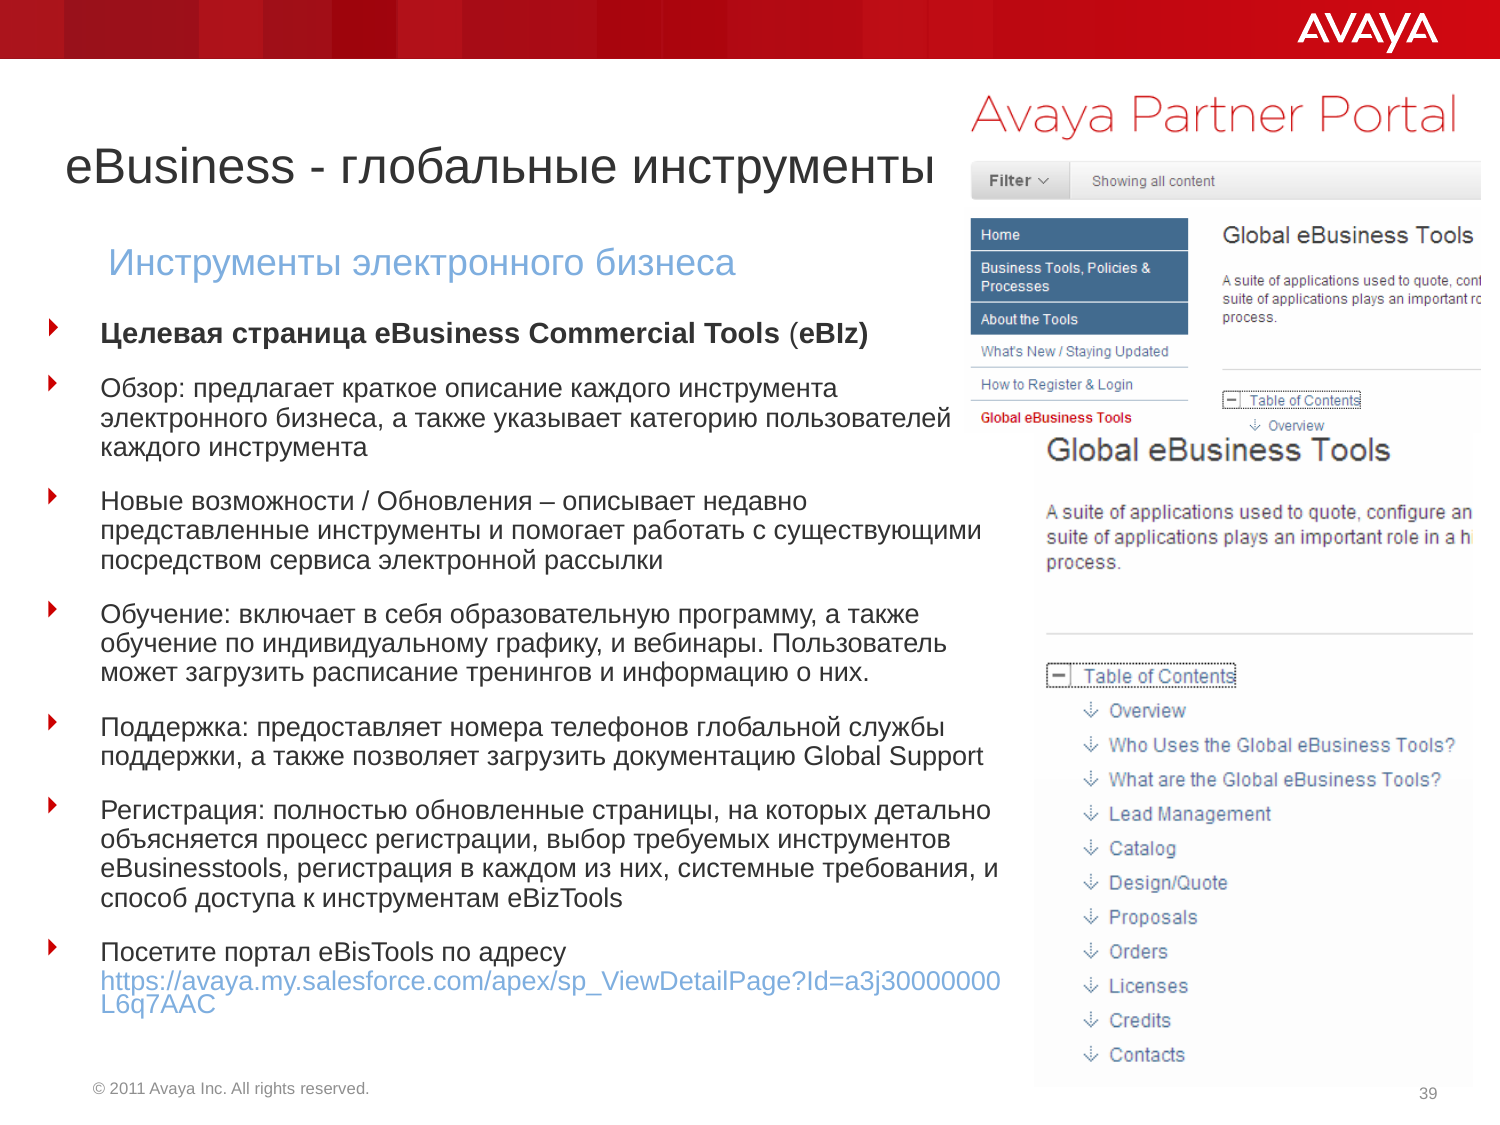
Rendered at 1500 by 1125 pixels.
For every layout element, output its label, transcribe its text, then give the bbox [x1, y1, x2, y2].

picture [963, 80, 1481, 1088]
text_box eBusiness - глобальные инструменты [50, 91, 958, 236]
list Целевая страница eBusiness Commercial Tools (eBIz) Обзор: предлагает краткое описание каждого инструмента электронного бизнеса, а также указывает категорию пользователей каждого инструмента Новые возможности / Обновления – описывает недавно представленные инструменты и помогает работать с существующими посредством сервиса электронной рассылки Обучение: включает в себя образовательную программу, а также обучение по индивидуальному графику, и вебинары. Пользователь может загрузить расписание тренингов и информацию о них. Поддержка: предоставляет номера телефонов глобальной службы поддержки, а также позволяет загрузить документацию Global Support Регистрация: полностью обновленные страницы, на которых детально объясняется процесс регистрации, выбор требуемых инструментов eBusinesstools, регистрация в каждом из них, системные требования, и способ доступа к инструментам eBizTools Посетите портал eBisTools по адресу https://avaya.my.salesforce.com/apex/sp_ViewDetailPage?Id=a3j30000000L6q7AAC [25, 310, 1021, 1095]
text_box Инструменты электронного бизнеса [93, 235, 244, 386]
